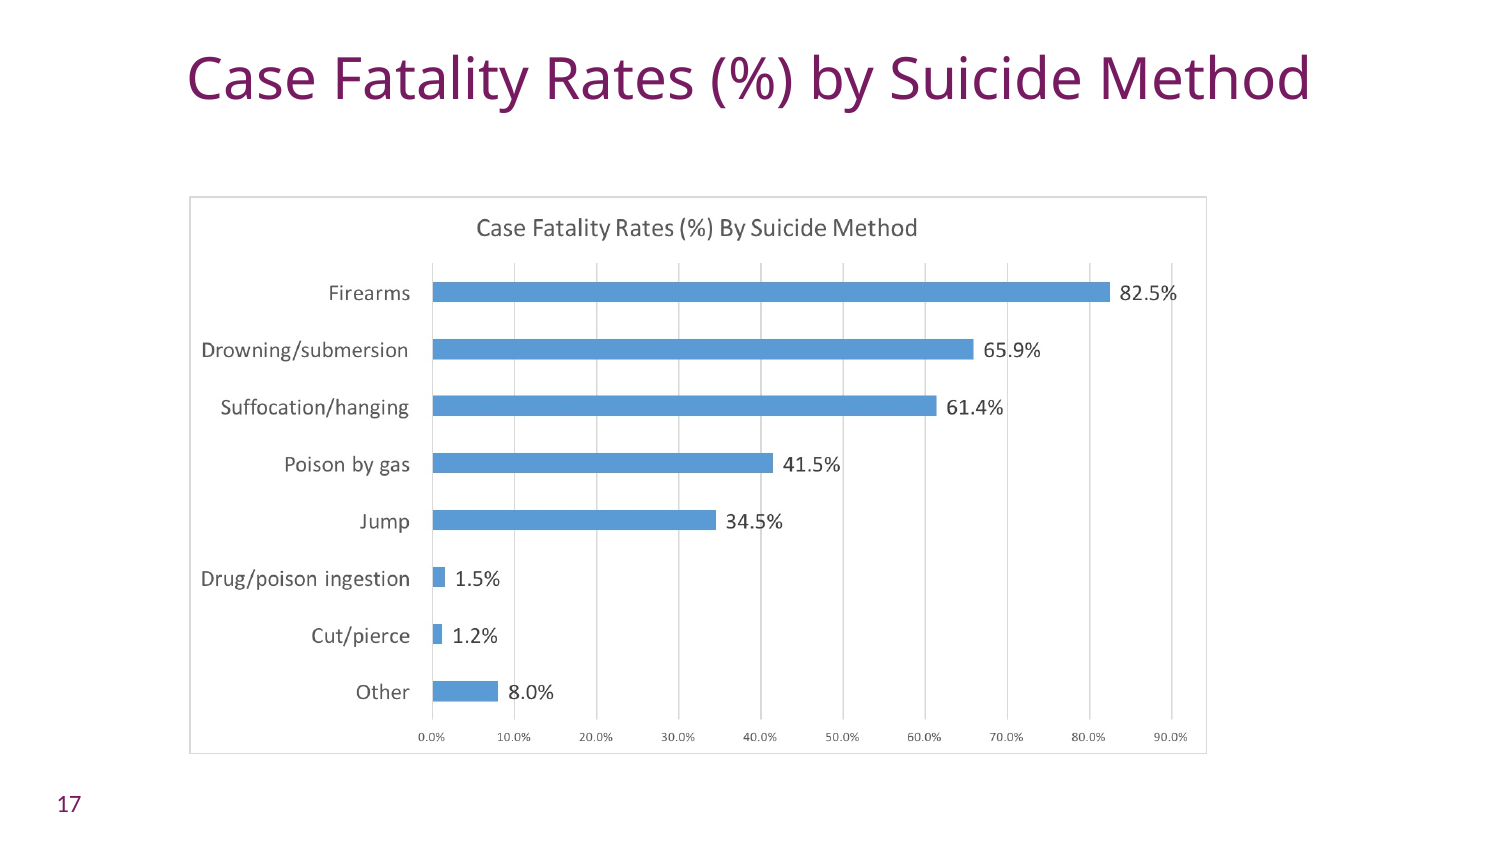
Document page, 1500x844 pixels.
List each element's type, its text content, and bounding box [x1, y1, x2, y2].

slide_number 17 [41, 782, 392, 827]
title Case Fatality Rates (%) by Suicide Method [75, 33, 1425, 175]
picture [189, 196, 1207, 754]
